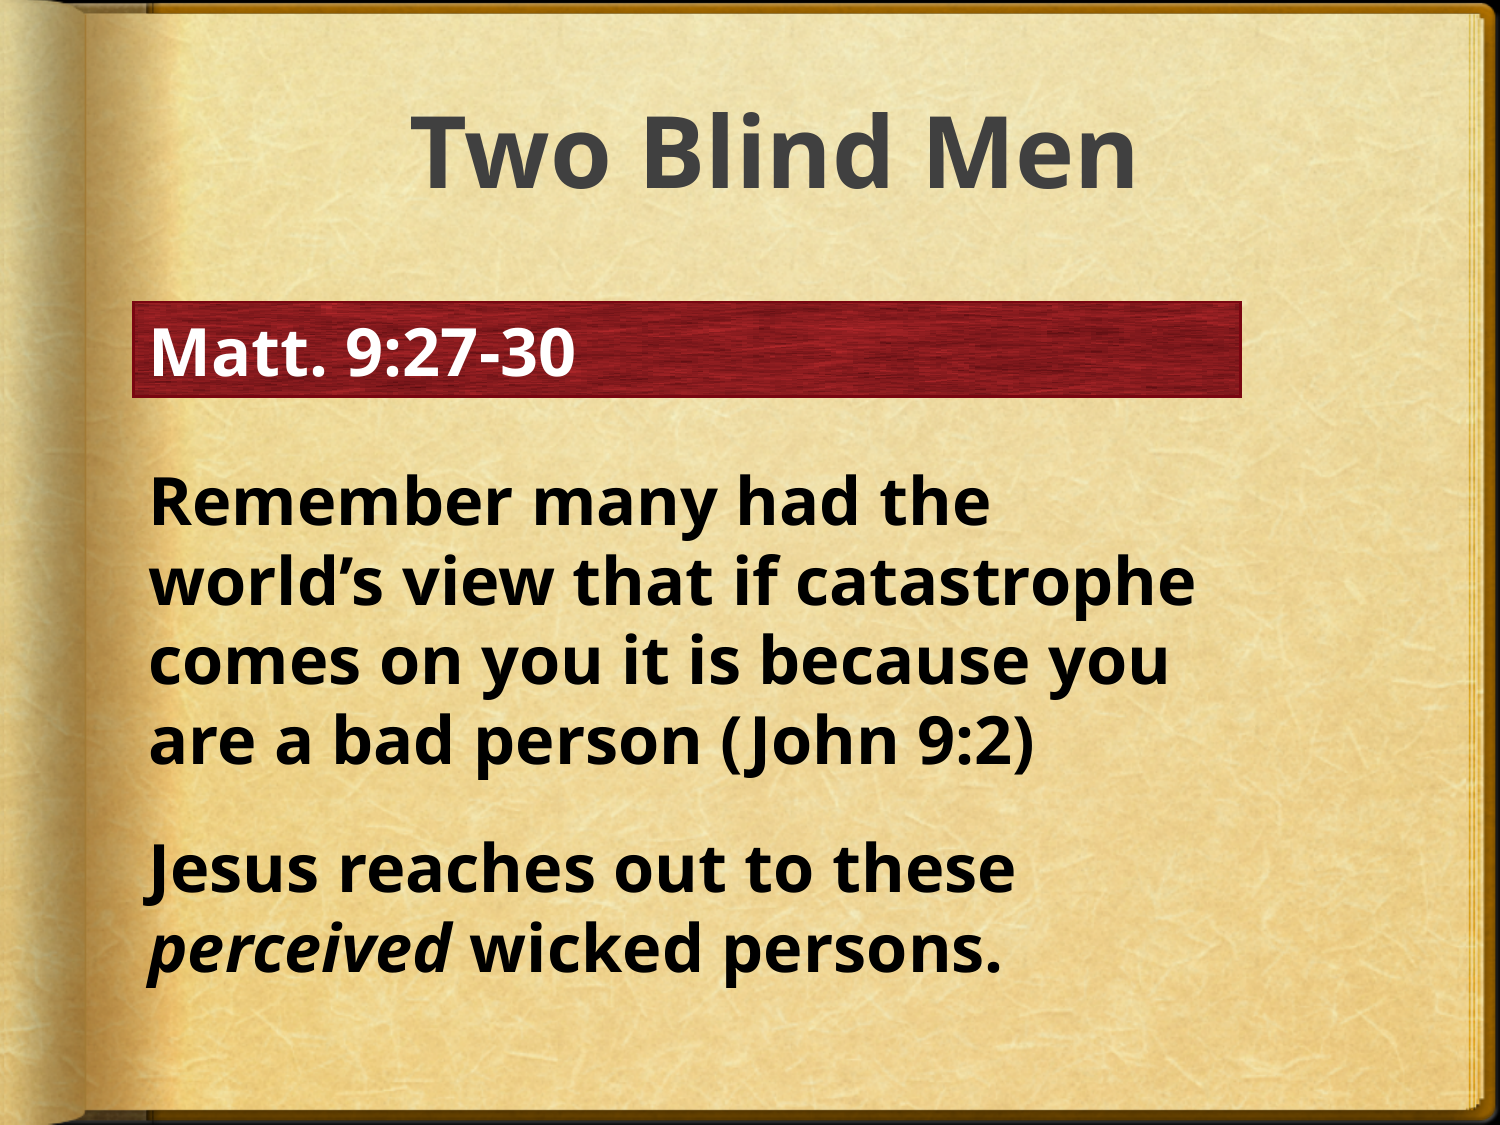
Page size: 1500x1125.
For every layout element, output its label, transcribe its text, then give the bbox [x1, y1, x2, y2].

text_box Remember many had the world’s view that if catastrophe comes on you it is because you are a bad person (John 9:2) [132, 450, 1242, 787]
text_box Matt. 9:27-30 [132, 301, 1242, 398]
title Two Blind Men [178, 45, 1372, 265]
text_box Jesus reaches out to these perceived wicked persons. [132, 817, 1242, 994]
picture [0, 0, 1500, 1125]
